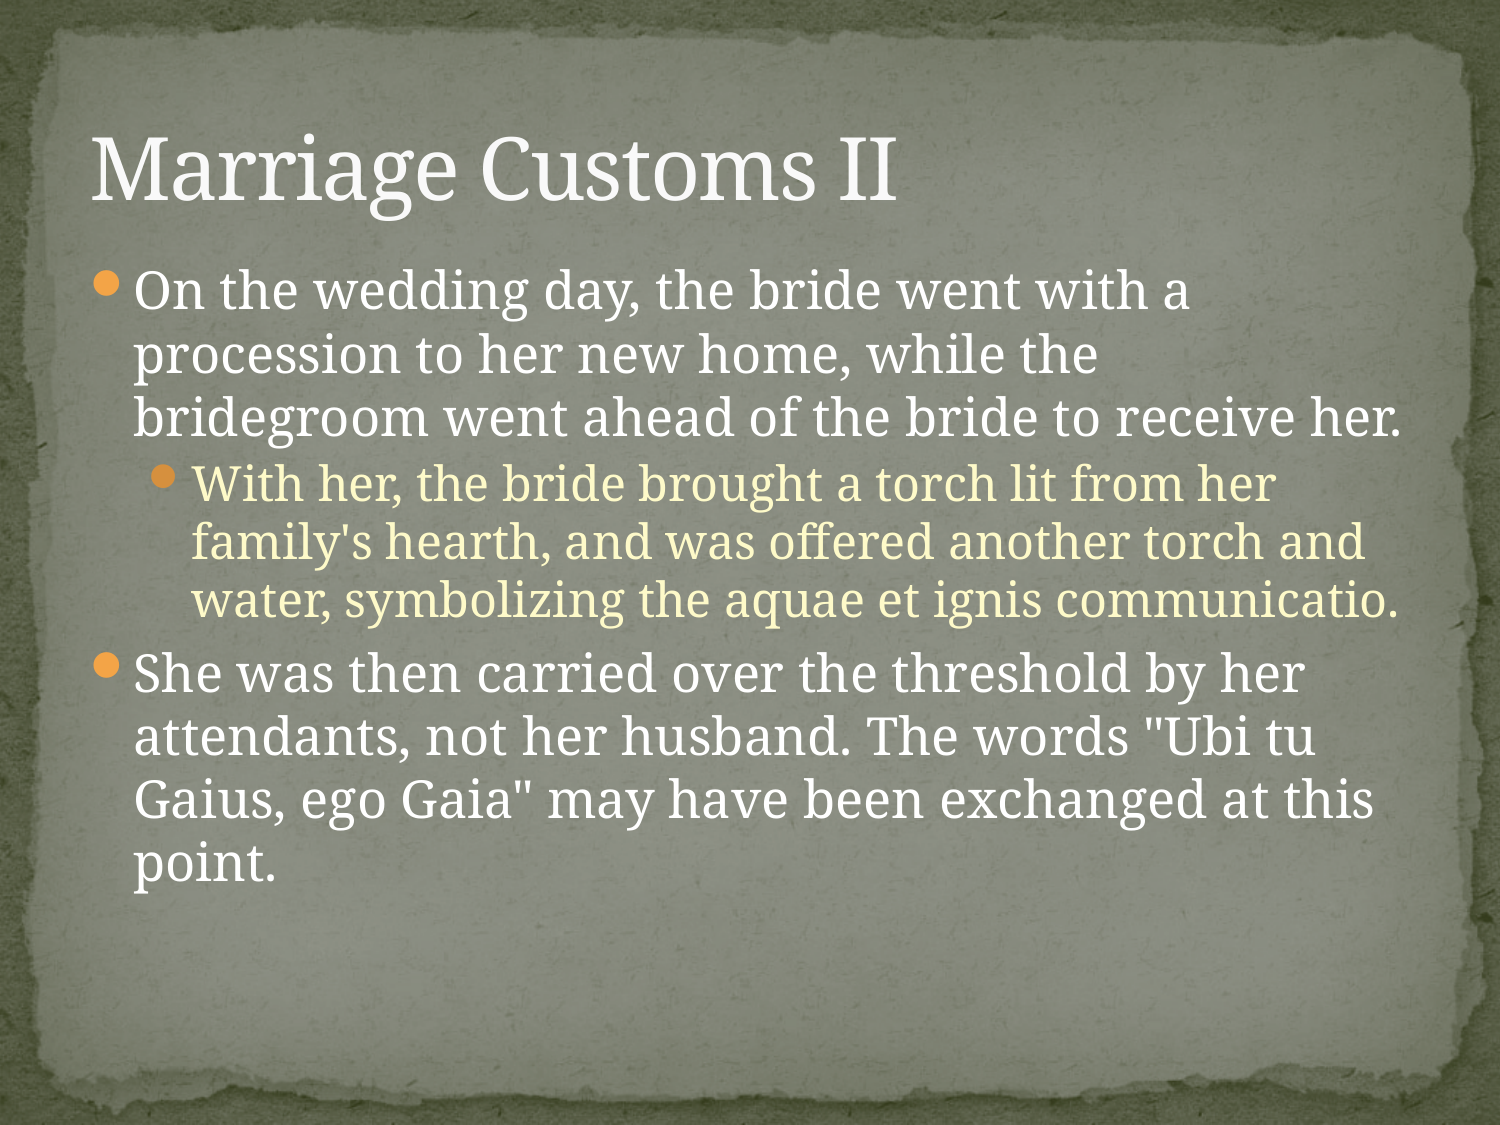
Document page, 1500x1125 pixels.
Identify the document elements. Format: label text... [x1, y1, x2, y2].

list On the wedding day, the bride went with a procession to her new home, while the bridegroom went ahead of the bride to receive her. With her, the bride brought a torch lit from her family's hearth, and was offered another torch and water, symbolizing the aquae et ignis communicatio. She was then carried over the threshold by her attendants, not her husband. The words "Ubi tu Gaius, ego Gaia" may have been exchanged at this point. [75, 249, 1425, 1000]
title Marriage Customs II [74, 24, 1425, 225]
